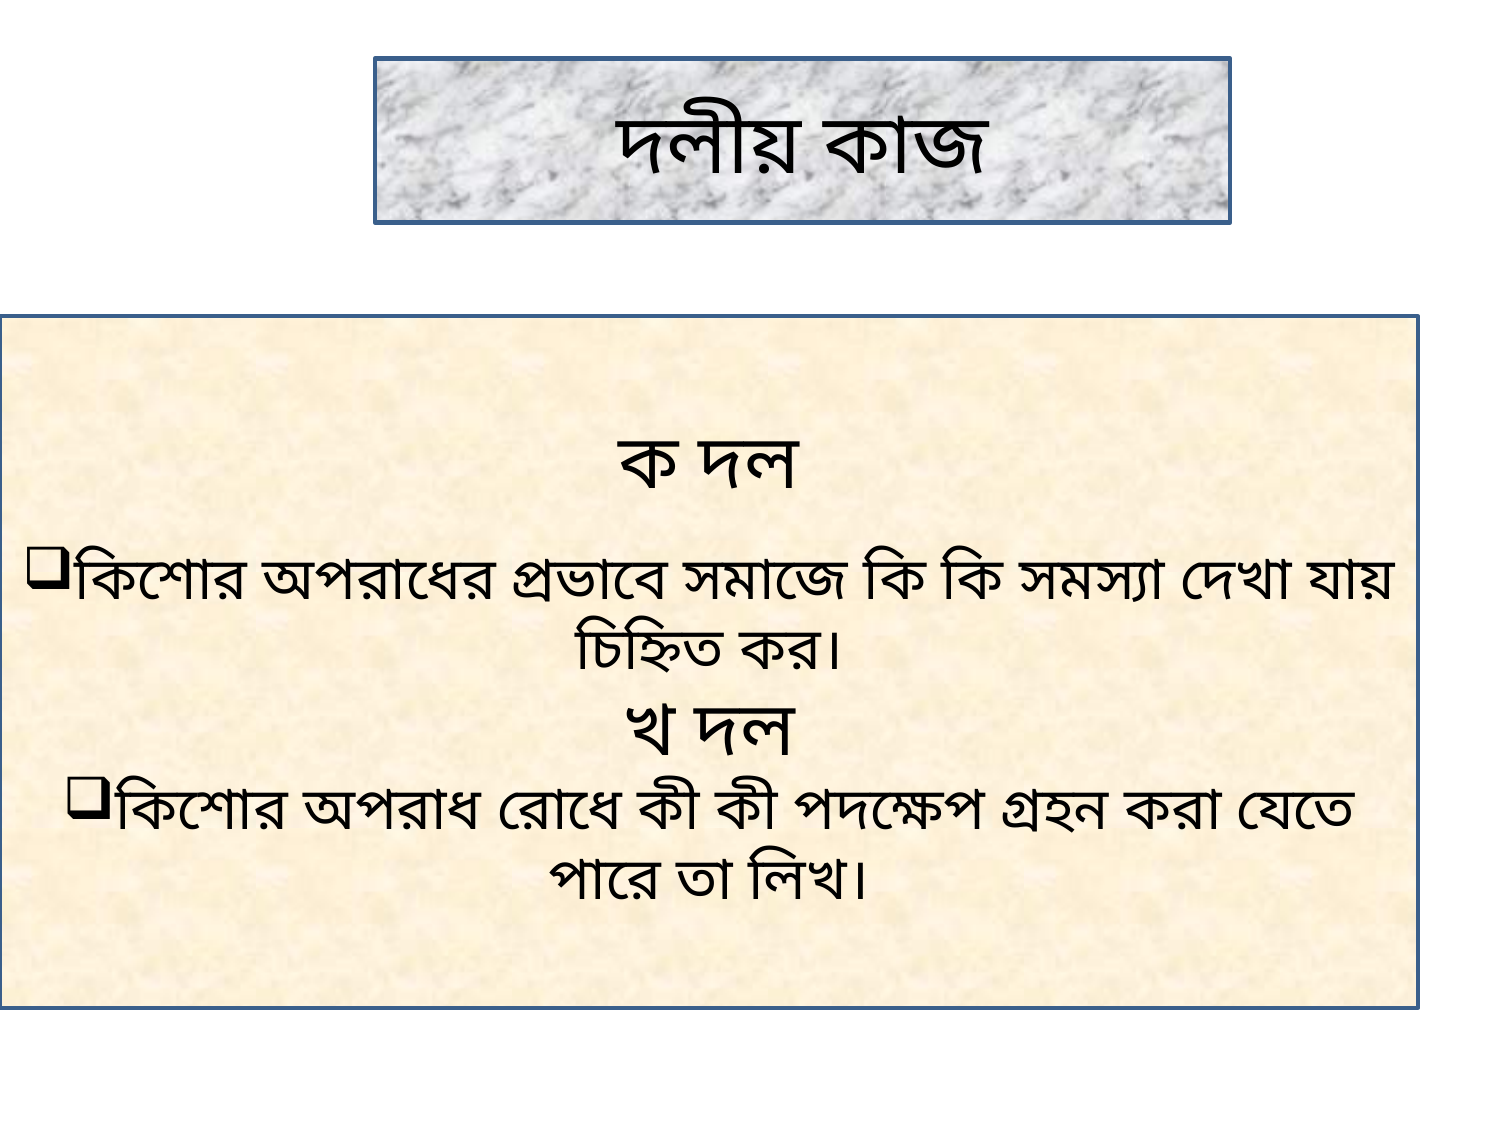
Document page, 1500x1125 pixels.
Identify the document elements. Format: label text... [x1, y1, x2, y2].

text_box ক দল কিশোর অপরাধের প্রভাবে সমাজে কি কি সমস্যা দেখা যায় চিহ্নিত কর। খ দল কিশোর অপরাধ রোধে কী কী পদক্ষেপ গ্রহন করা যেতে পারে তা লিখ। [0, 314, 1420, 1010]
text_box দলীয় কাজ [373, 56, 1232, 225]
